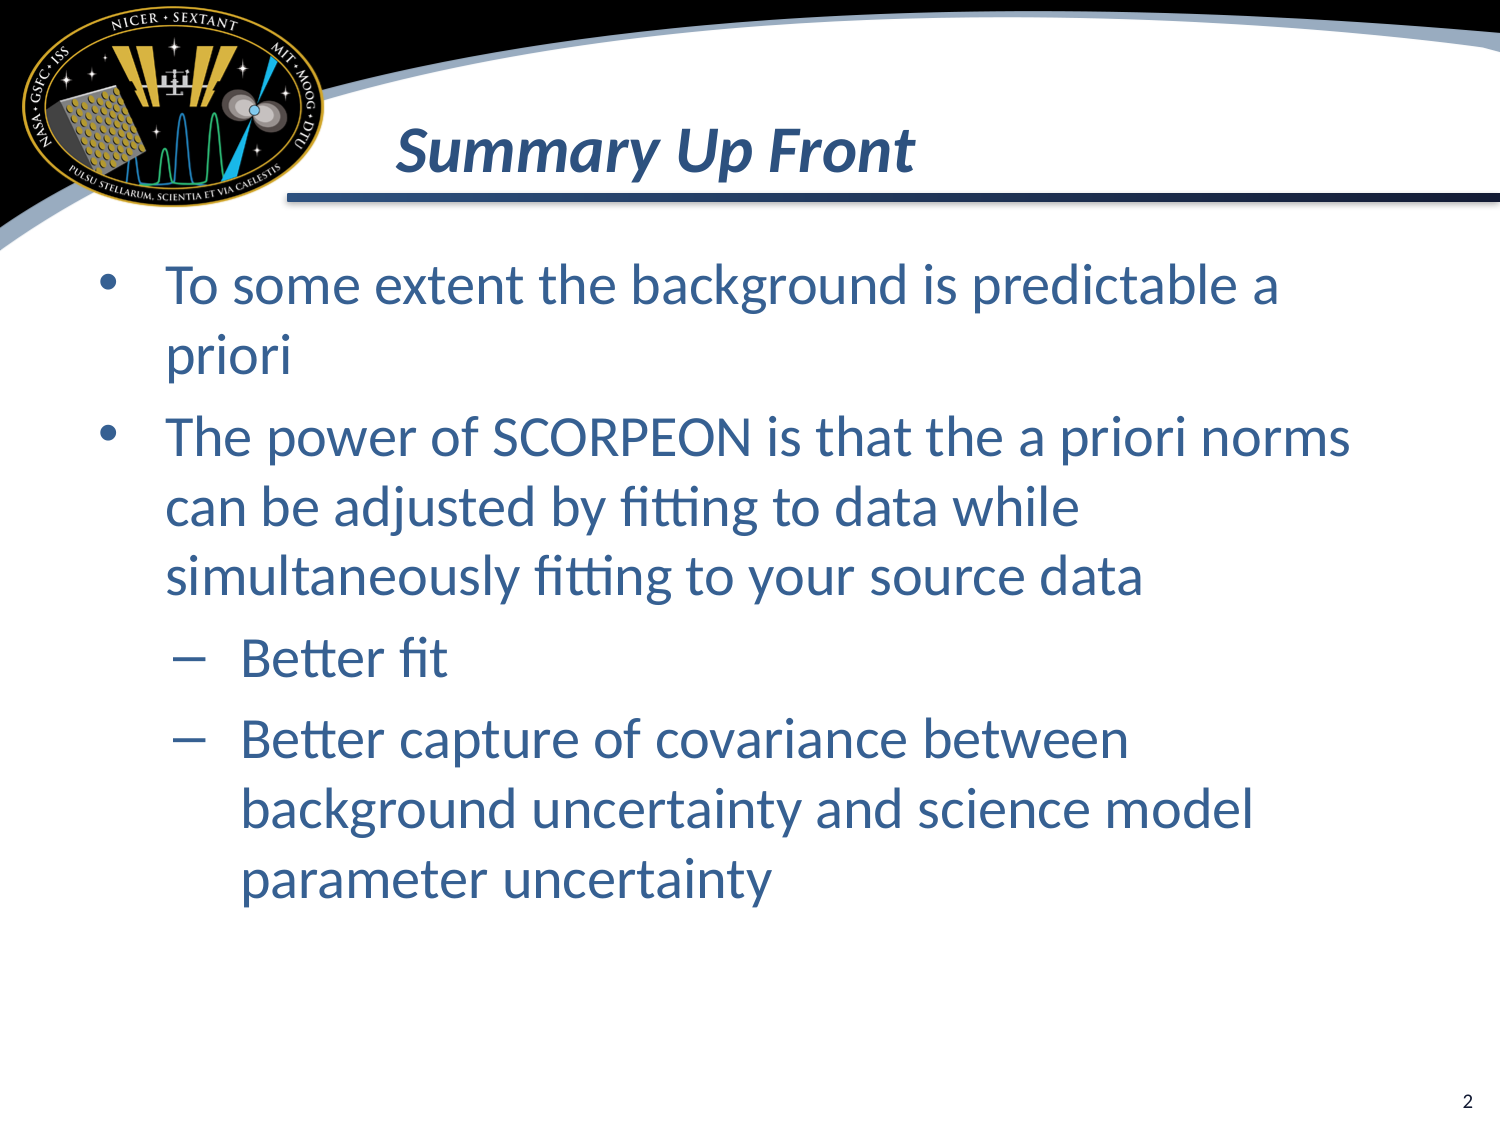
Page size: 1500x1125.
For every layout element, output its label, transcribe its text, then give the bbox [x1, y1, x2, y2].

picture [0, 0, 1500, 1125]
list To some extent the background is predictable a priori The power of SCORPEON is that the a priori norms can be adjusted by fitting to data while simultaneously fitting to your source data Better fit Better capture of covariance between background uncertainty and science model parameter uncertainty [75, 239, 1425, 1066]
title Summary Up Front [381, 88, 1425, 194]
